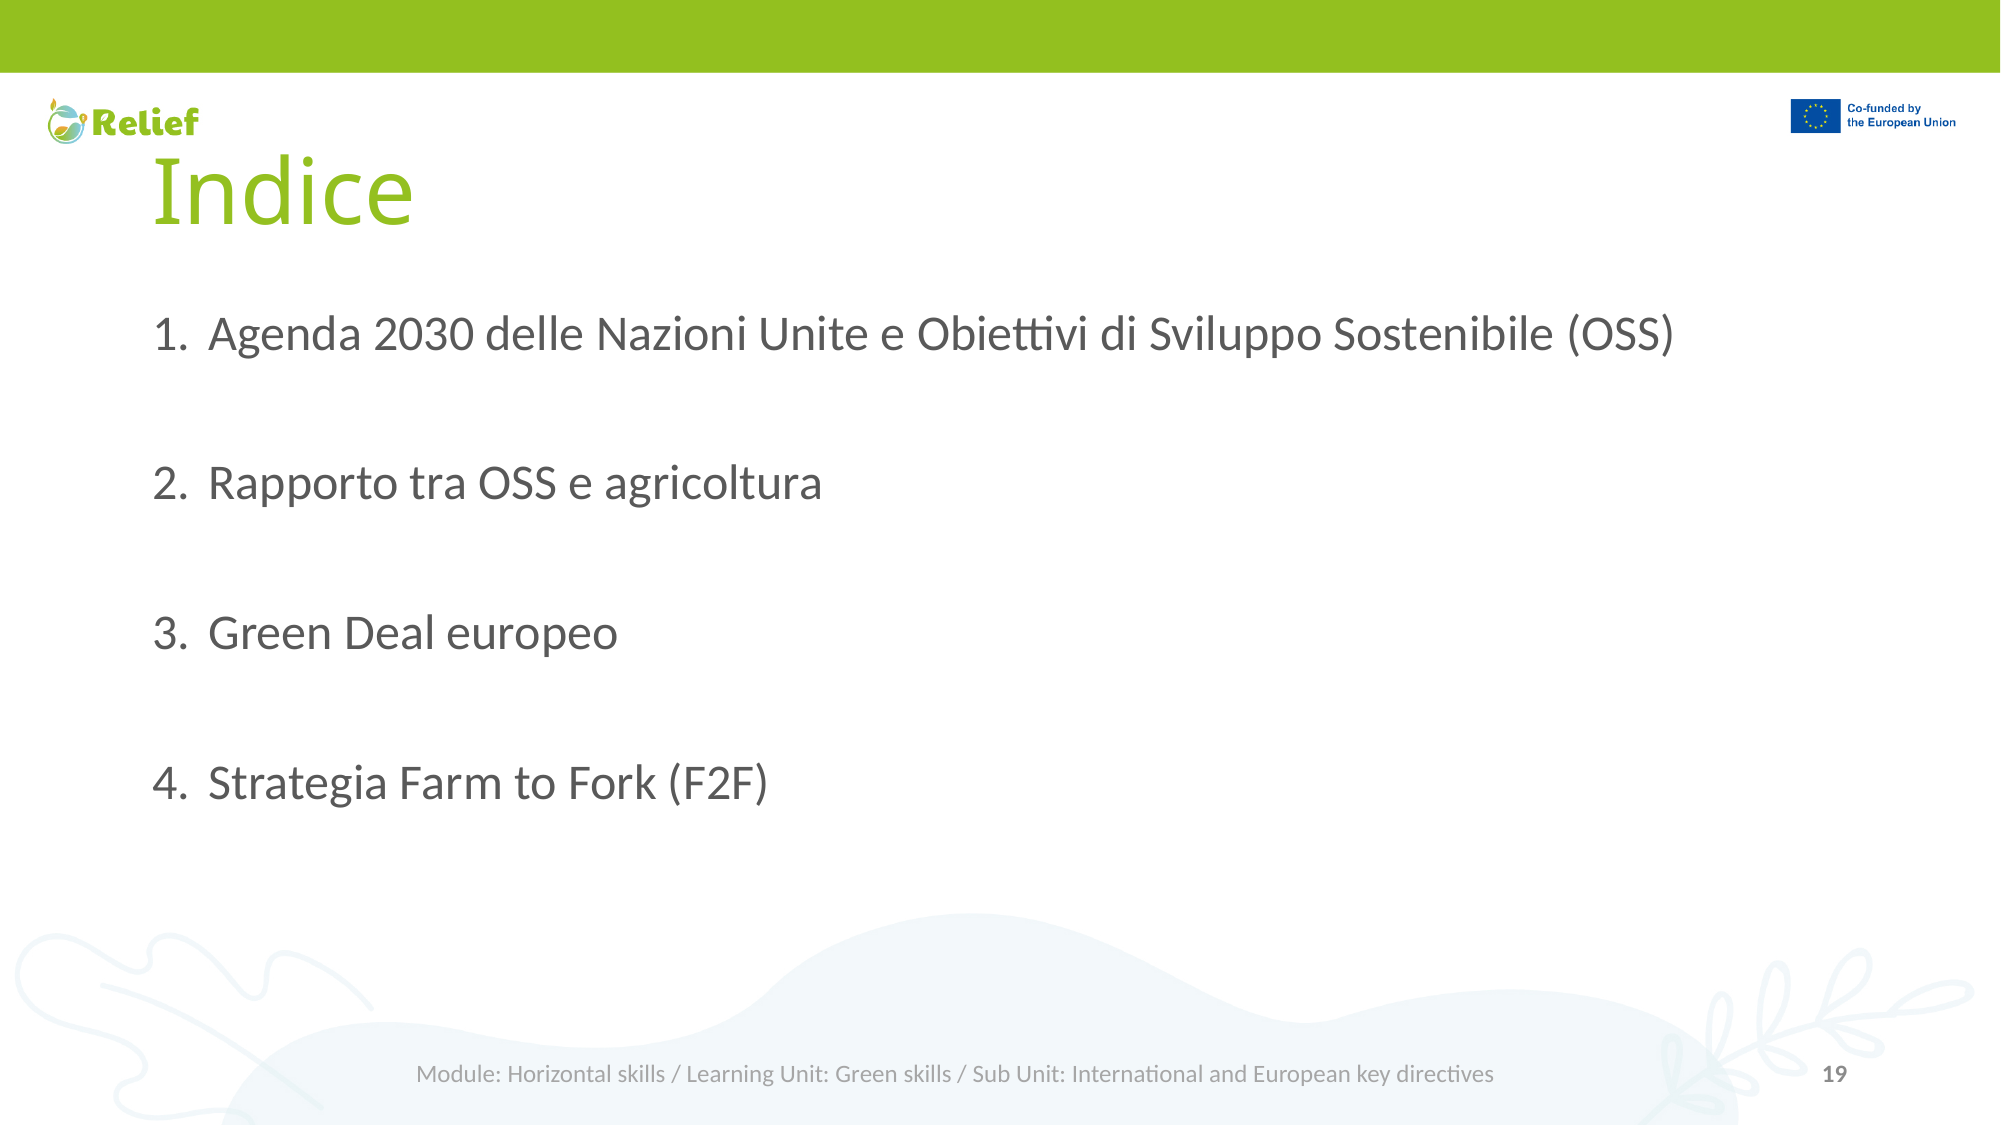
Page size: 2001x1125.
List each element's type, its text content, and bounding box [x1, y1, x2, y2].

title Indice [137, 111, 1863, 278]
slide_number 19 [1787, 1042, 1863, 1103]
picture [0, 0, 2001, 1125]
footer Module: Horizontal skills / Learning Unit: Green skills / Sub Unit: International and European key directives [137, 1023, 1775, 1122]
list Agenda 2030 delle Nazioni Unite e Obiettivi di Sviluppo Sostenibile (OSS) Rapporto tra OSS e agricoltura Green Deal europeo Strategia Farm to Fork (F2F) [137, 299, 1863, 1014]
